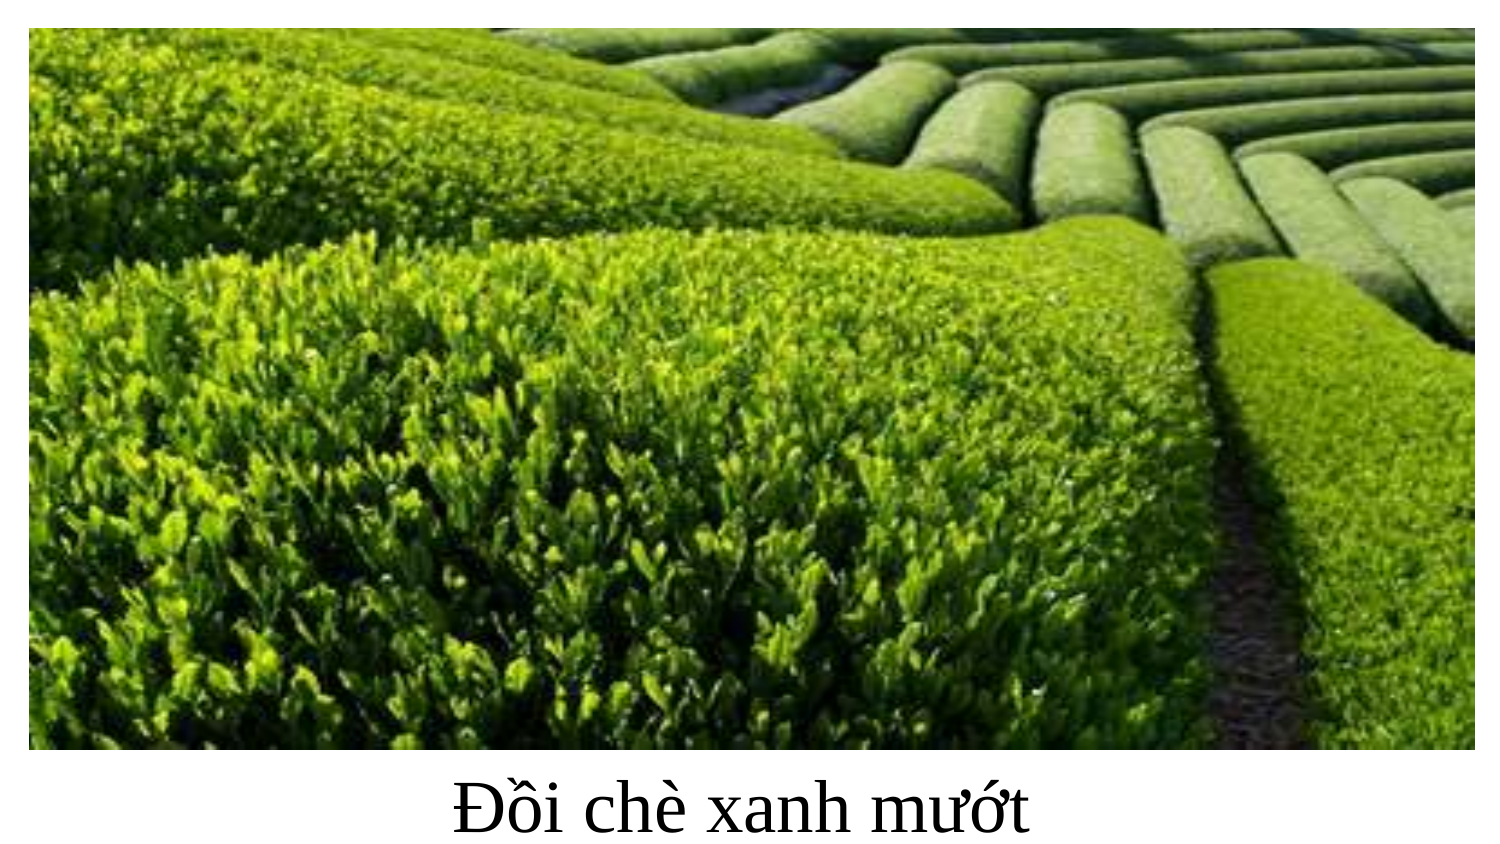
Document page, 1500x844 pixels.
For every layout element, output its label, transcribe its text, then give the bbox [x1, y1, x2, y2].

text_box Đồi chè xanh mướt [437, 759, 1150, 844]
picture [29, 27, 1476, 751]
